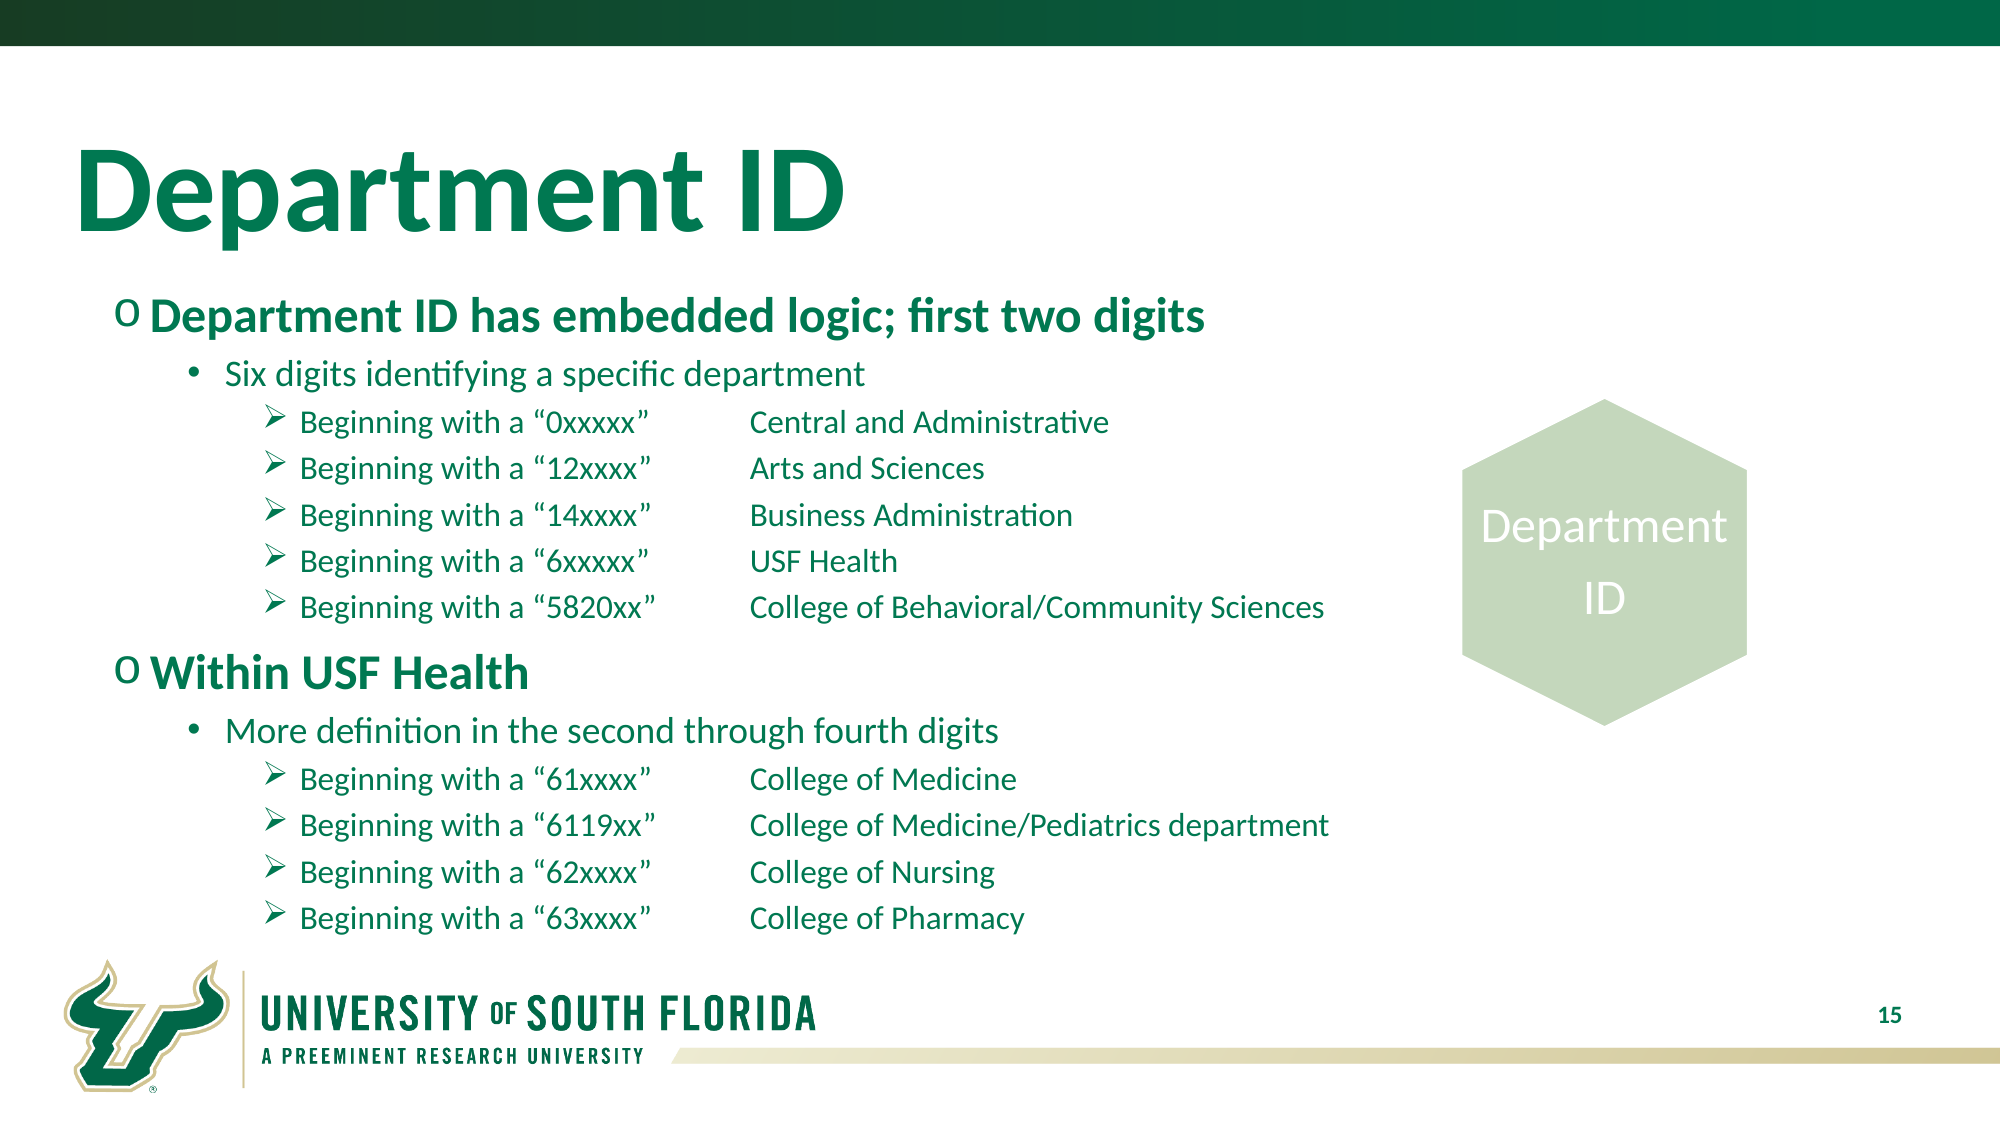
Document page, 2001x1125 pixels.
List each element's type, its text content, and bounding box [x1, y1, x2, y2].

title Department ID [59, 115, 1980, 257]
list Department ID has embedded logic; first two digits Six digits identifying a specific department Beginning with a “0xxxxx” Central and Administrative Beginning with a “12xxxx” Arts and Sciences Beginning with a “14xxxx” Business Administration Beginning with a “6xxxxx” USF Health Beginning with a “5820xx” College of Behavioral/Community Sciences Within USF Health More definition in the second through fourth digits Beginning with a “61xxxx” College of Medicine Beginning with a “6119xx” College of Medicine/Pediatrics department Beginning with a “62xxxx” College of Nursing Beginning with a “63xxxx” College of Pharmacy [97, 282, 1942, 952]
picture [0, 0, 2000, 1125]
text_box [1461, 397, 1748, 728]
slide_number 15 [1778, 991, 1918, 1036]
